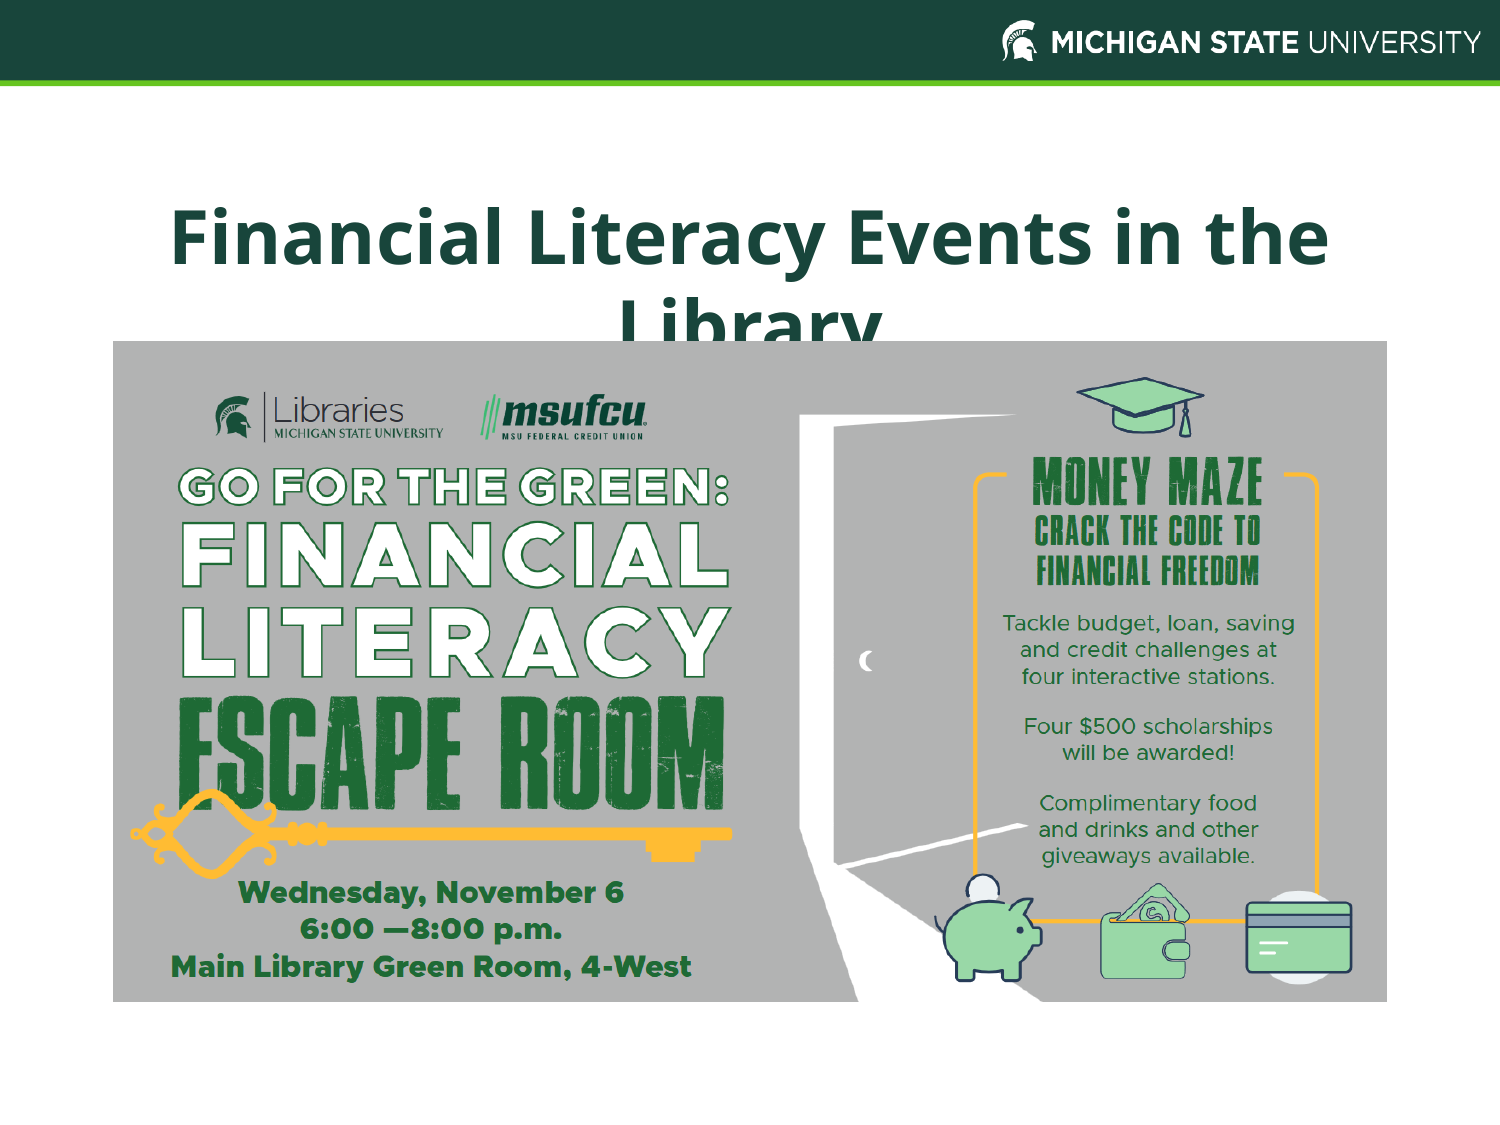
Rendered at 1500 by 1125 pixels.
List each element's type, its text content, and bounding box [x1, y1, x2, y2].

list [113, 341, 1387, 1002]
title Financial Literacy Events in the Library [75, 182, 1425, 317]
